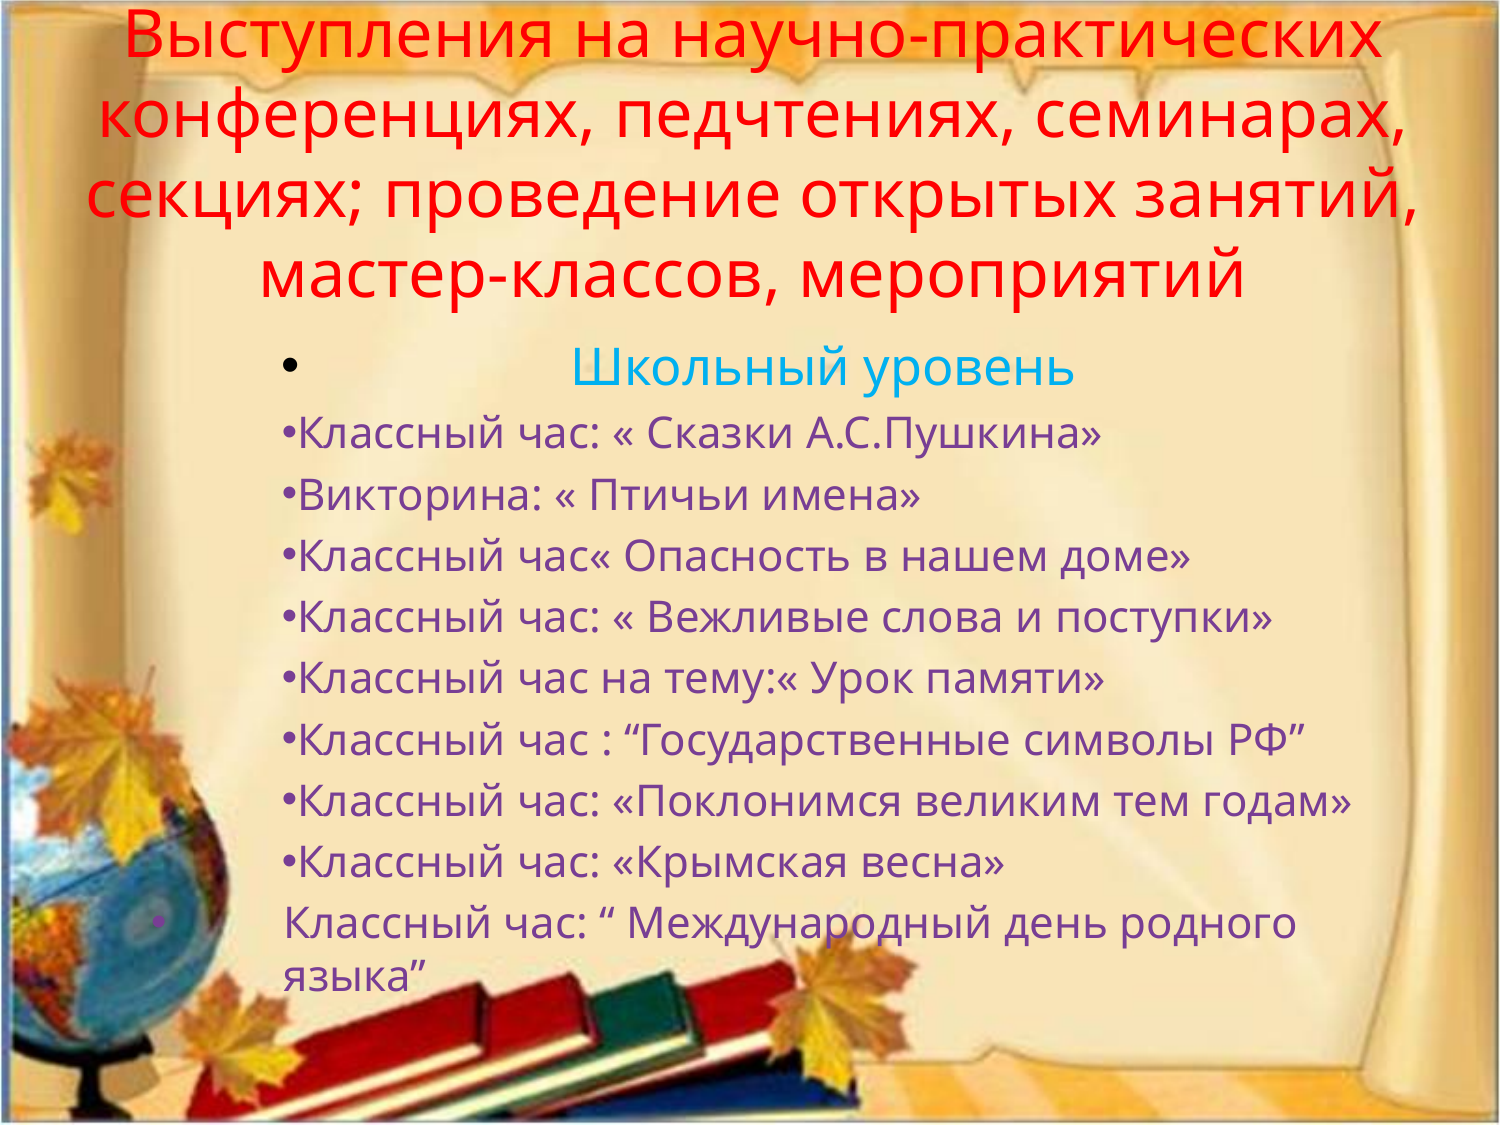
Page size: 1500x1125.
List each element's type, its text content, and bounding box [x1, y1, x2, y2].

picture [0, 0, 1500, 1125]
list Школьный уровень Классный час: « Сказки А.С.Пушкина» Викторина: « Птичьи имена» Классный час« Опасность в нашем доме» Классный час: « Вежливые слова и поступки» Классный час на тему:« Урок памяти» Классный час : “Государственные символы РФ” Классный час: «Поклонимся великим тем годам» Классный час: «Крымская весна» Классный час: “ Международный день родного языка” [74, 326, 1426, 1016]
title Выступления на научно-практических конференциях, педчтениях, семинарах, секциях; проведение открытых занятий, мастер-классов, мероприятий [70, 81, 1437, 331]
